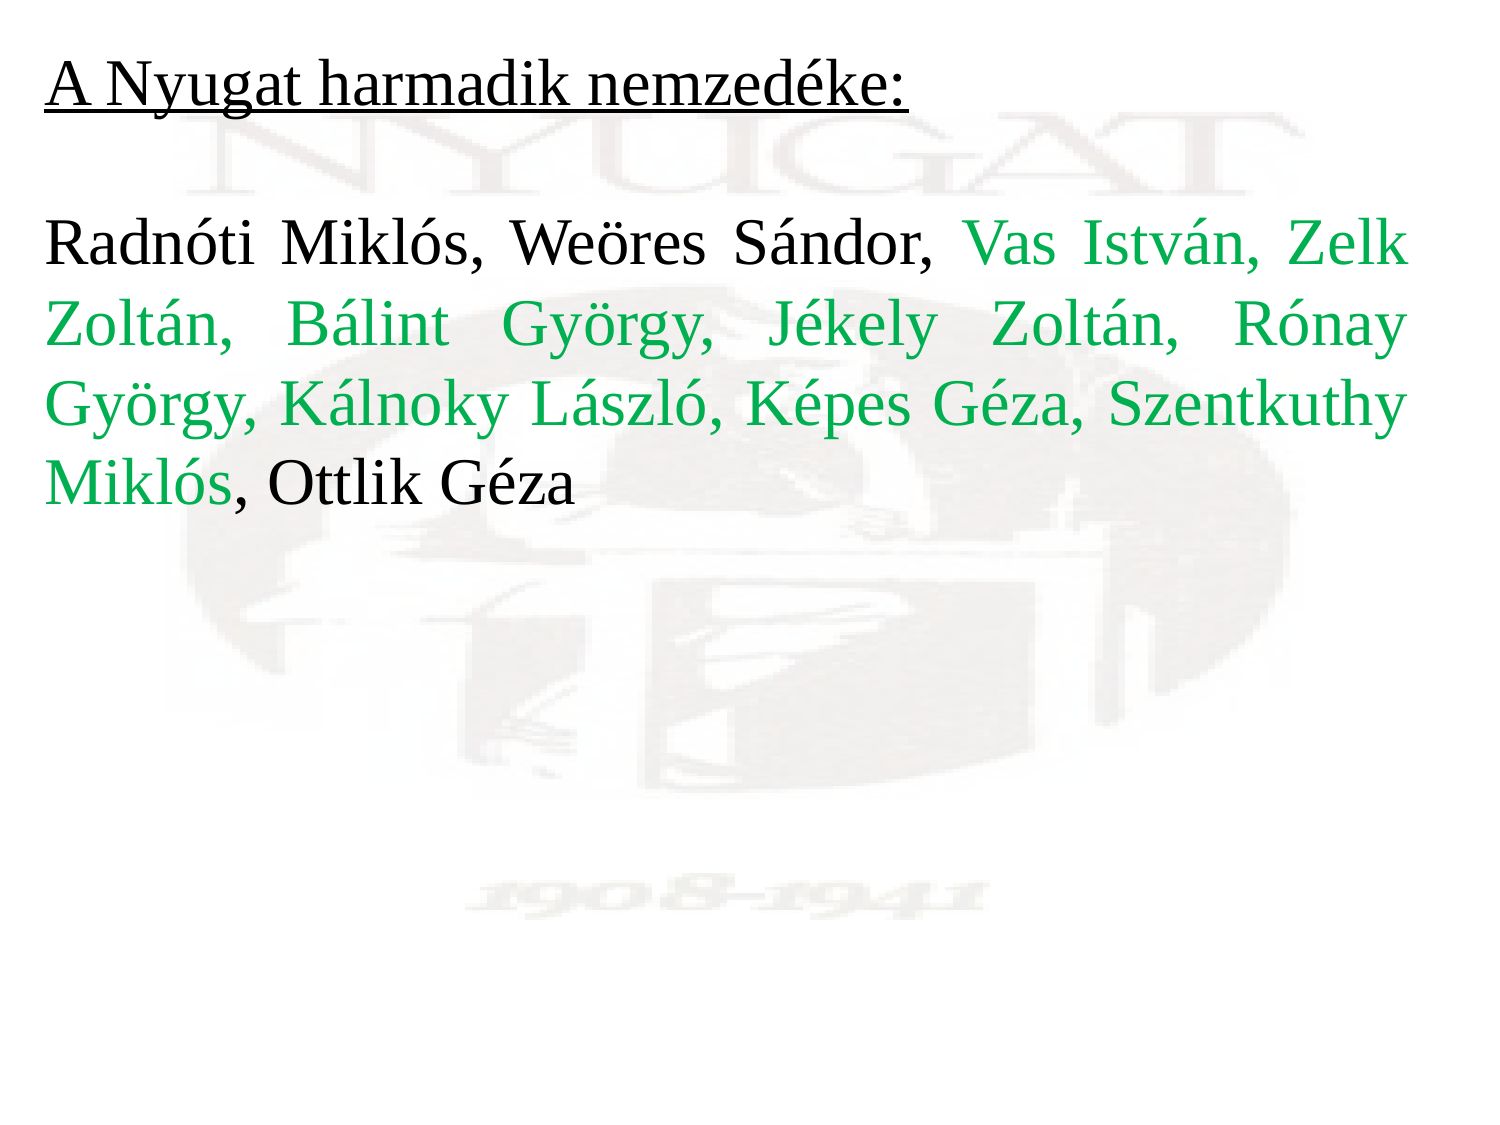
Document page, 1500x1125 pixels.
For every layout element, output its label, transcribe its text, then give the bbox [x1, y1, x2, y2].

list A Nyugat harmadik nemzedéke: Radnóti Miklós, Weöres Sándor, Vas István, Zelk Zoltán, Bálint György, Jékely Zoltán, Rónay György, Kálnoky László, Képes Géza, Szentkuthy Miklós, Ottlik Géza [29, 30, 1425, 1094]
